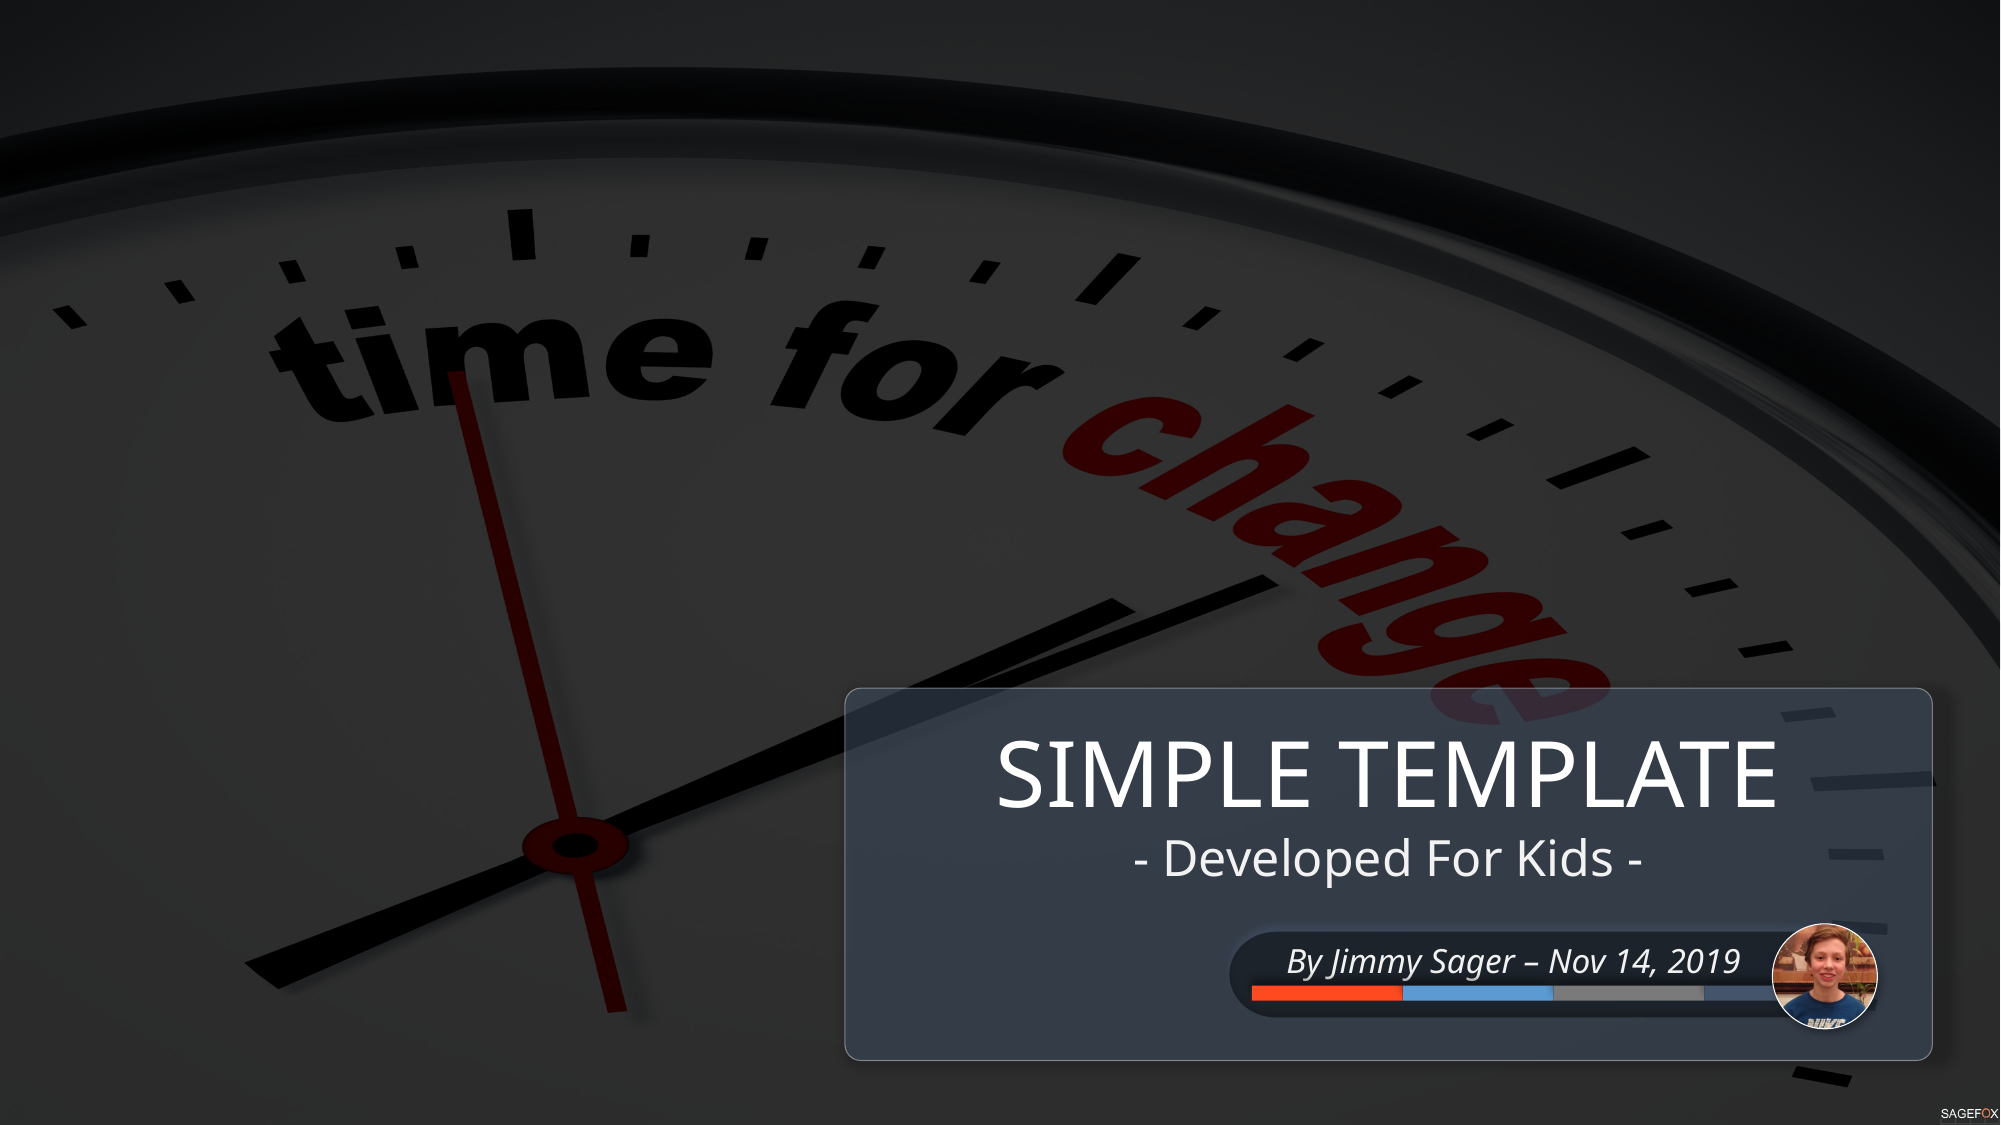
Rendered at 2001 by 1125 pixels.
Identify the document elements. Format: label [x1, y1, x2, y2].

text_box [844, 688, 1933, 1061]
picture [0, 0, 2001, 1125]
text_box [1229, 923, 1878, 1029]
